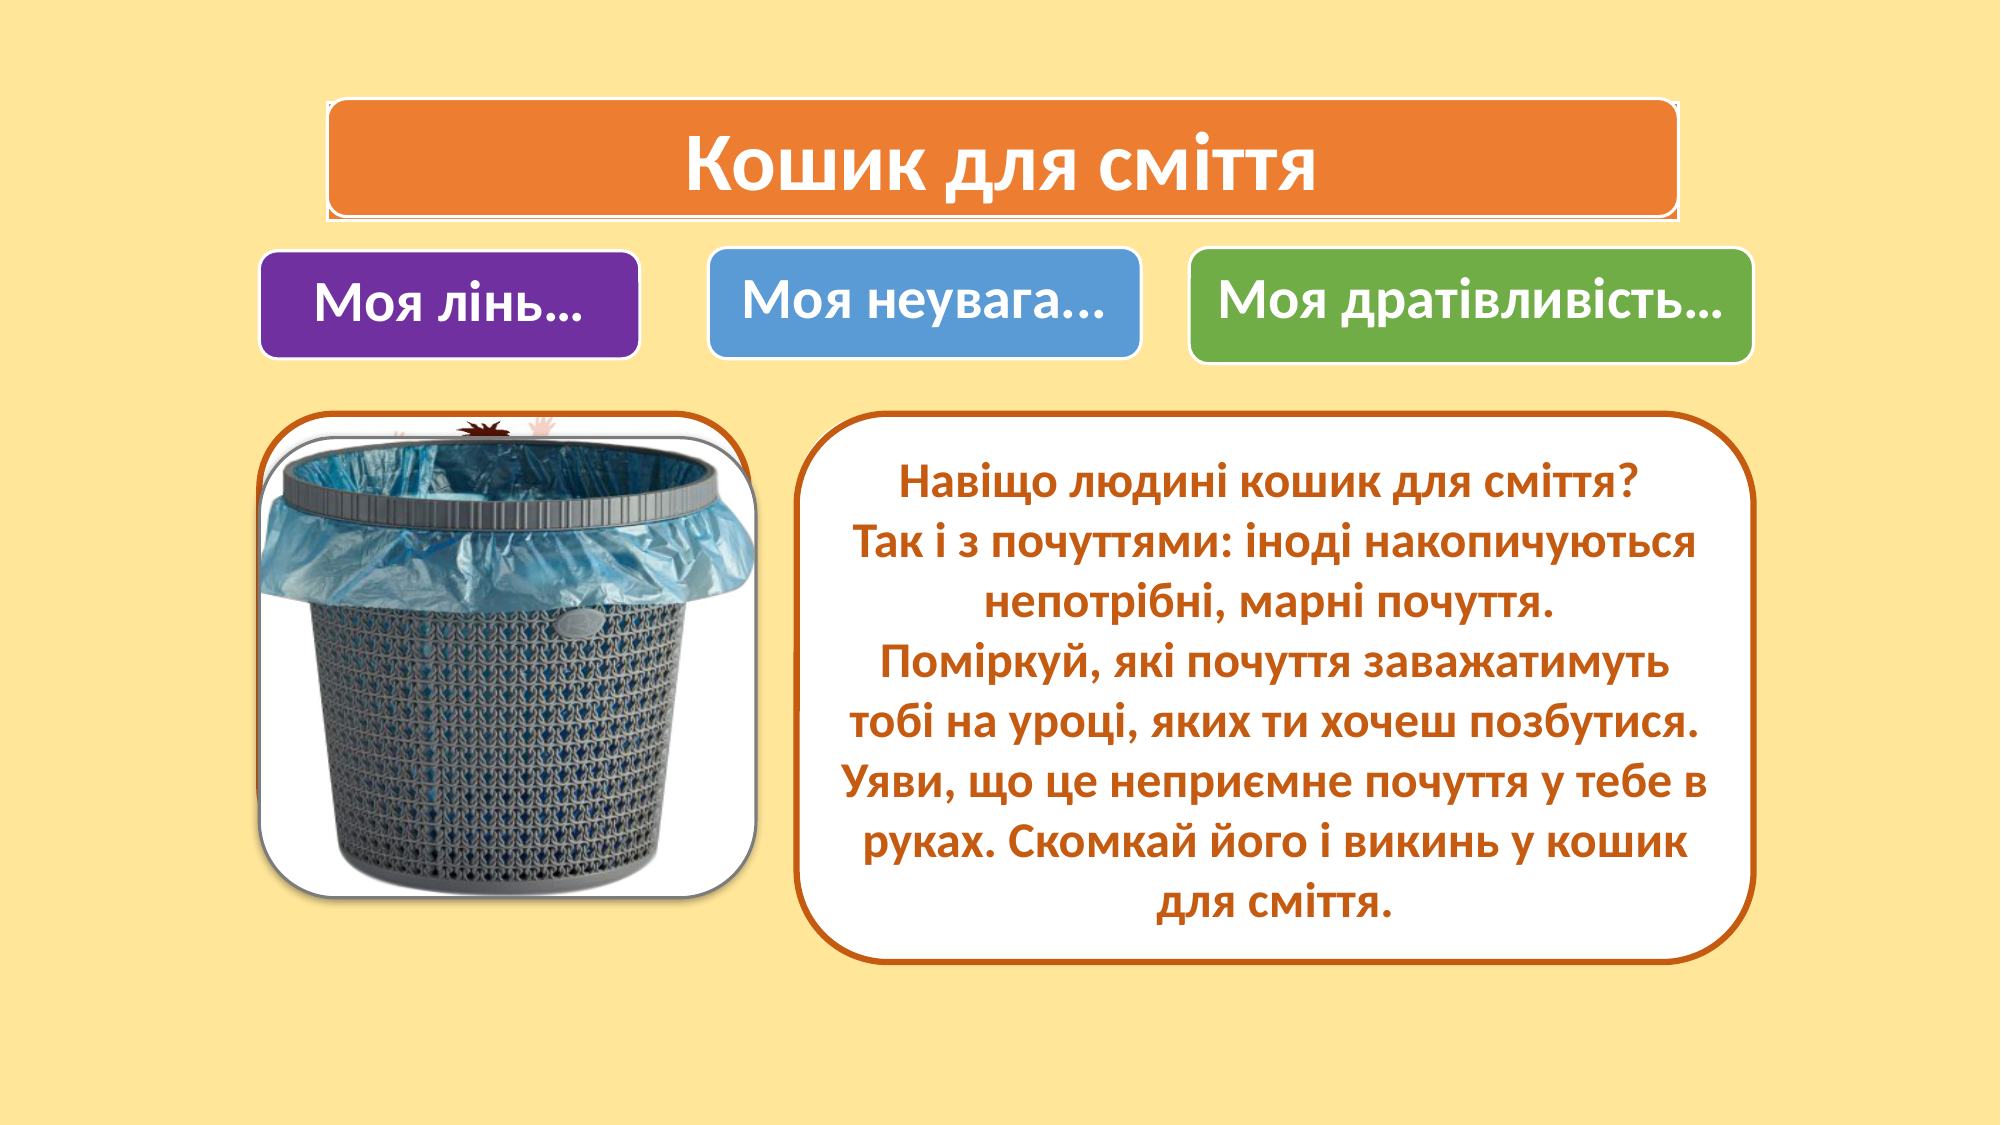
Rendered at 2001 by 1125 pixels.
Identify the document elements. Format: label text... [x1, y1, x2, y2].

text_box Ми сюди прийшли учитись, Не лінитись, а трудитись. Працюємо старанно, Завдання виконуємо ми бездоганно! [798, 414, 867, 480]
text_box Моя неувага... [706, 245, 1143, 361]
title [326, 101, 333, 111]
text_box Навіщо людині кошик для сміття? Так і з почуттями: іноді накопичуються непотрібні, марні почуття. Поміркуй, які почуття заважатимуть тобі на уроці, яких ти хочеш позбутися. Уяви, що це неприємне почуття у тебе в руках. Скомкай його і викинь у кошик для сміття. [795, 412, 1755, 964]
text_box Кошик для сміття [325, 96, 1681, 219]
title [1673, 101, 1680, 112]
title Налаштування на урок [326, 204, 1680, 222]
picture [259, 413, 756, 898]
text_box Моя дратівливість… [1187, 245, 1756, 366]
text_box Моя лінь… [257, 249, 642, 361]
